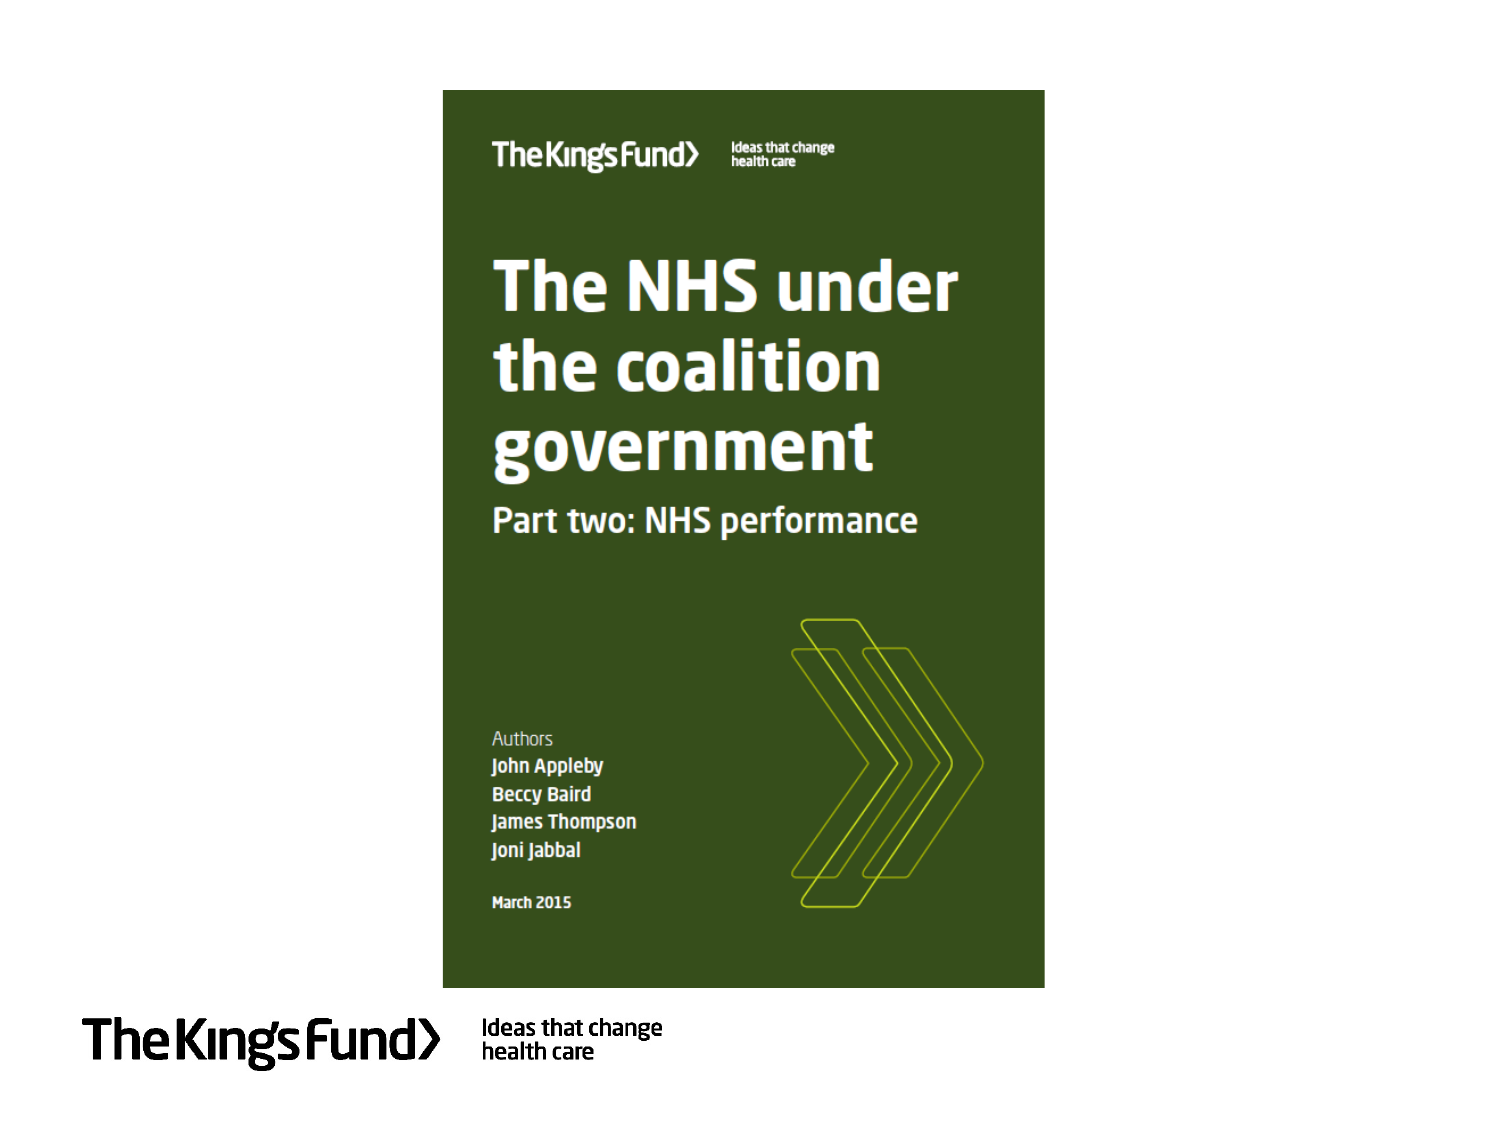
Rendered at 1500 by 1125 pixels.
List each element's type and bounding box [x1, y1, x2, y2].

picture [82, 1017, 662, 1071]
picture [442, 89, 1045, 988]
